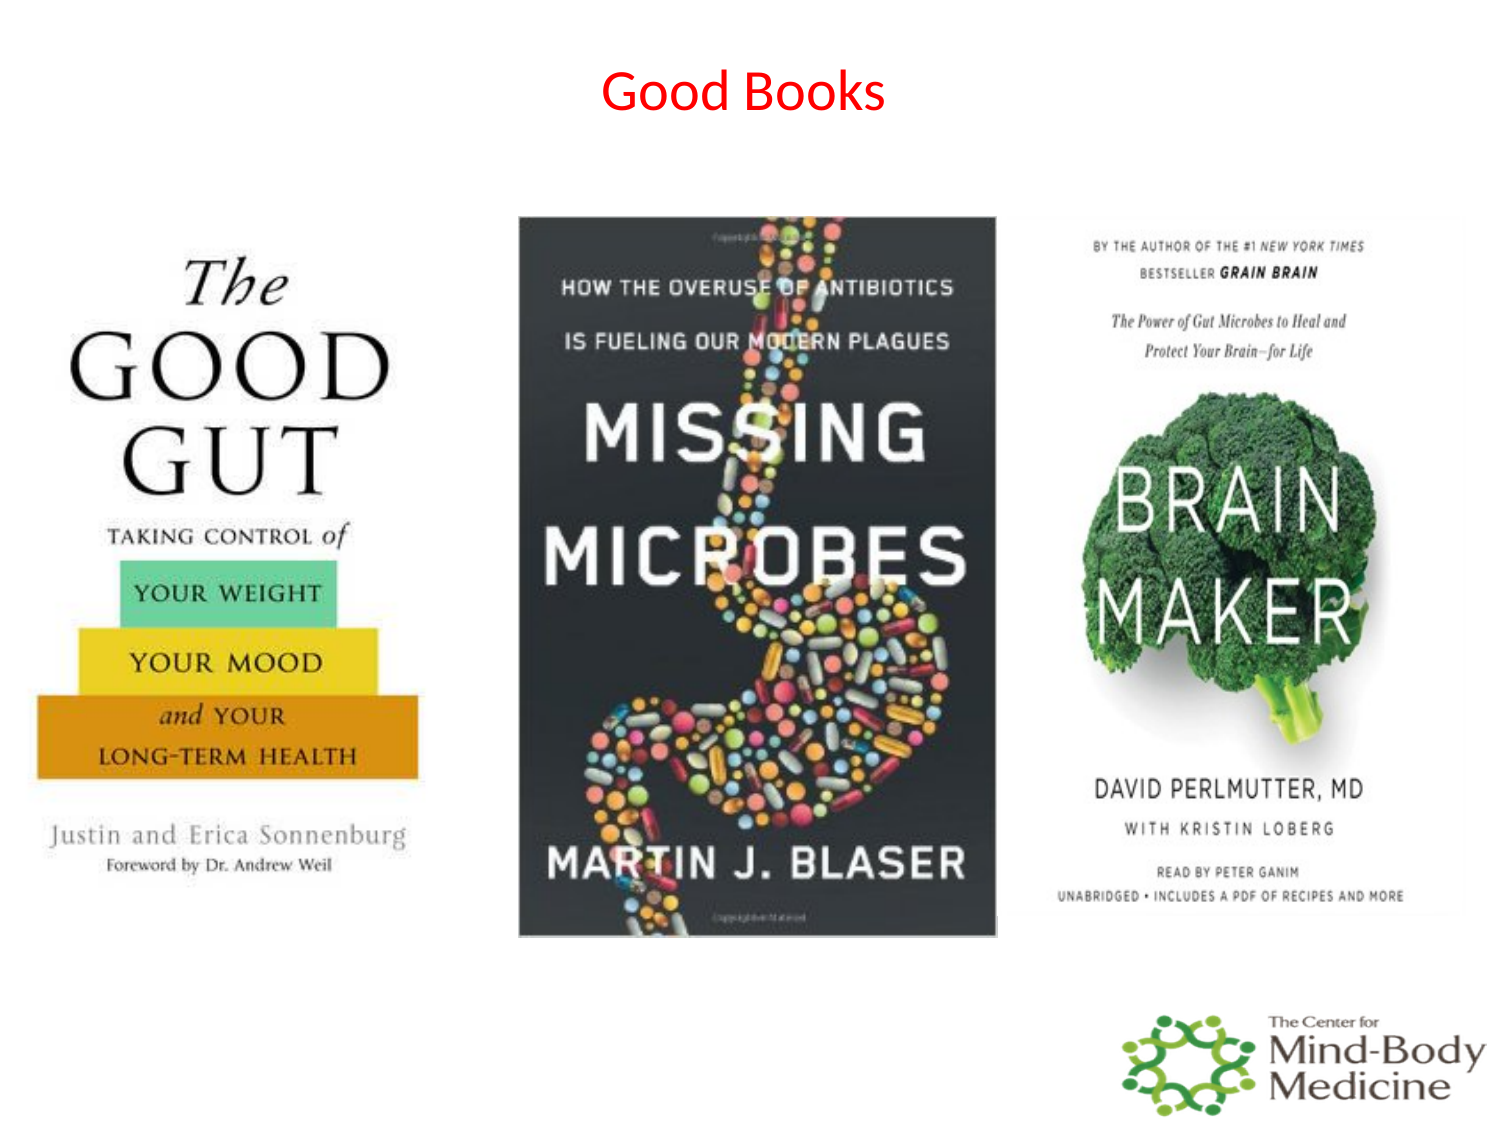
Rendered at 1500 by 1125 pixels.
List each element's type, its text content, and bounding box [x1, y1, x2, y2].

picture [517, 216, 1467, 938]
picture [0, 206, 462, 916]
text_box Good Books [309, 44, 1179, 129]
picture [1119, 1013, 1487, 1119]
